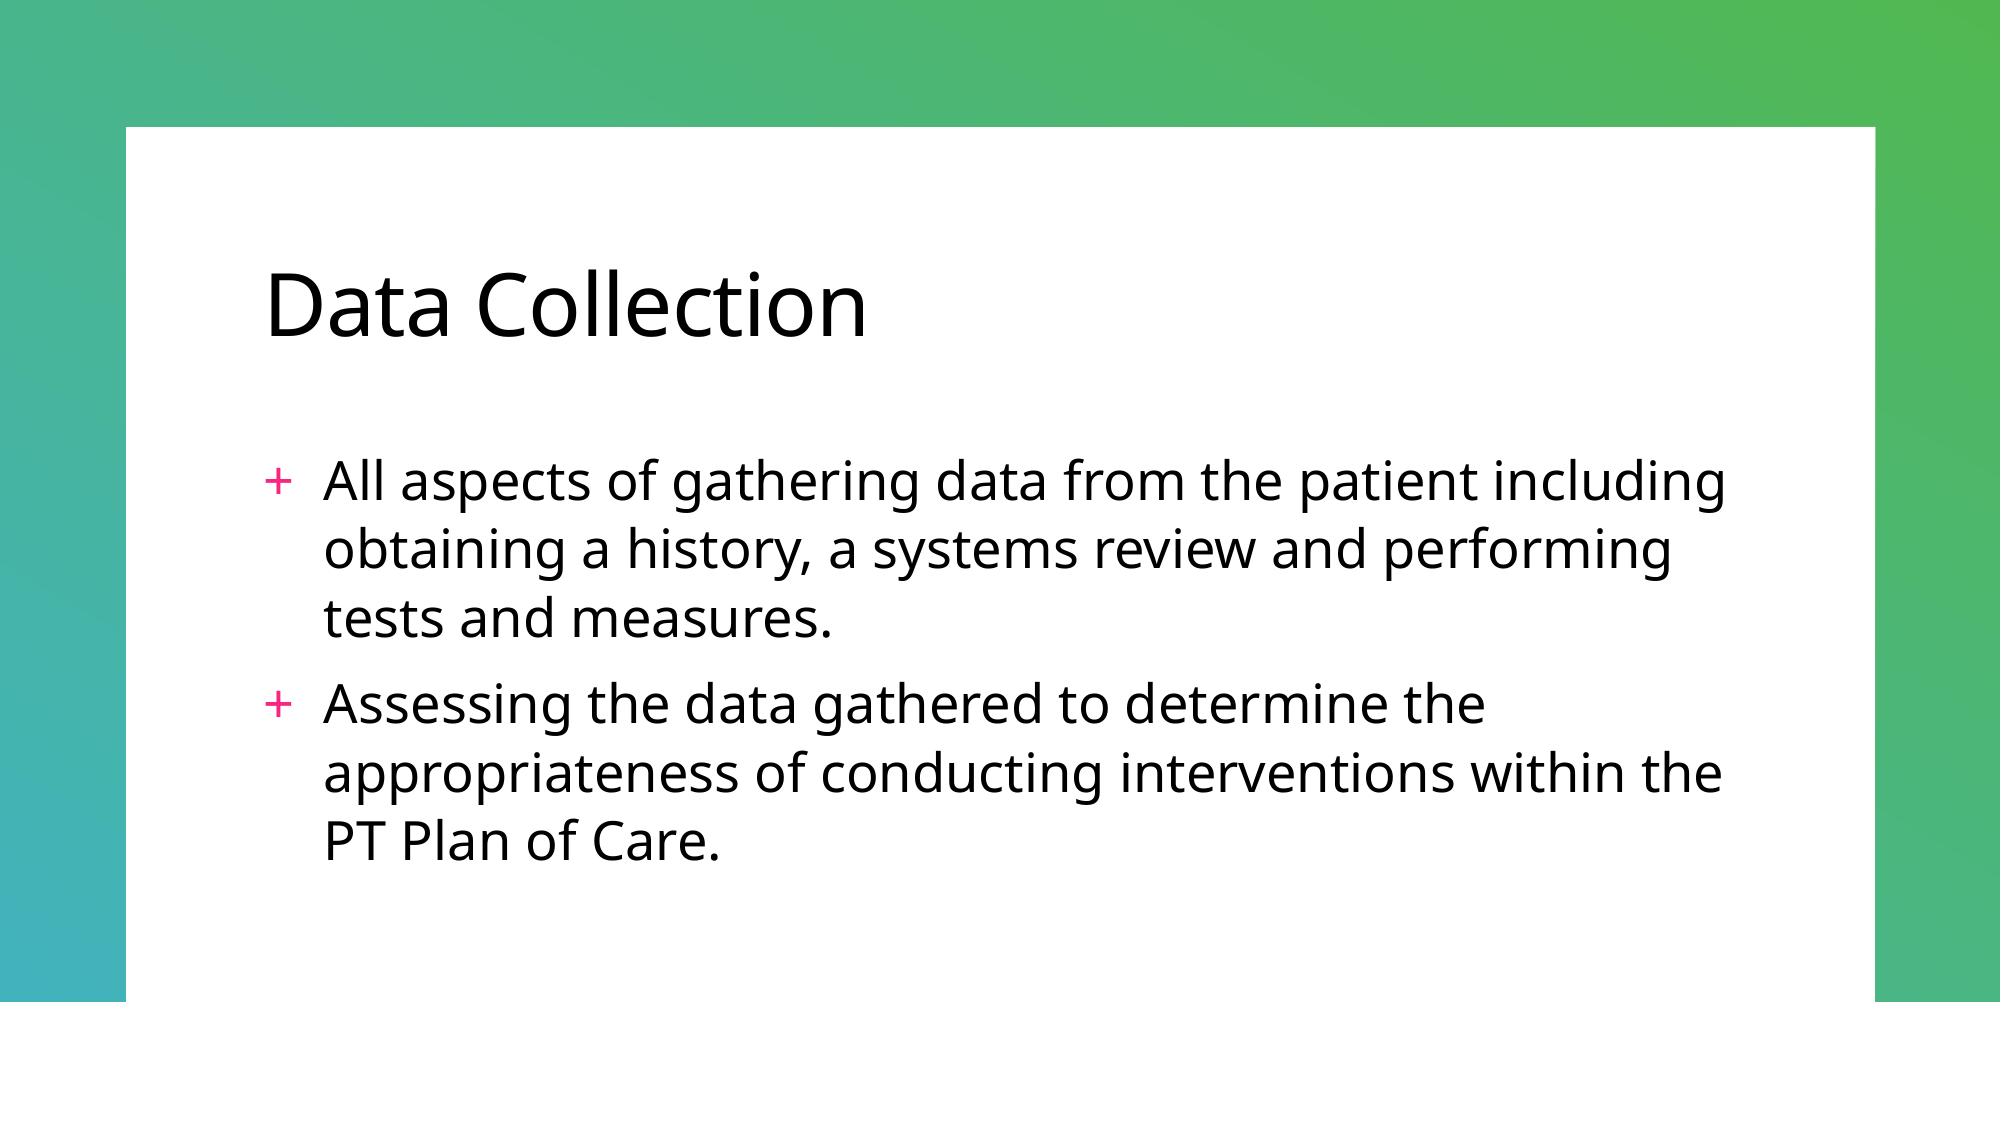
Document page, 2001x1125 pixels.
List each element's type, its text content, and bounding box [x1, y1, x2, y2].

list All aspects of gathering data from the patient including obtaining a history, a systems review and performing tests and measures. Assessing the data gathered to determine the appropriateness of conducting interventions within the PT Plan of Care. [248, 435, 1749, 949]
title Data Collection [248, 248, 1749, 435]
